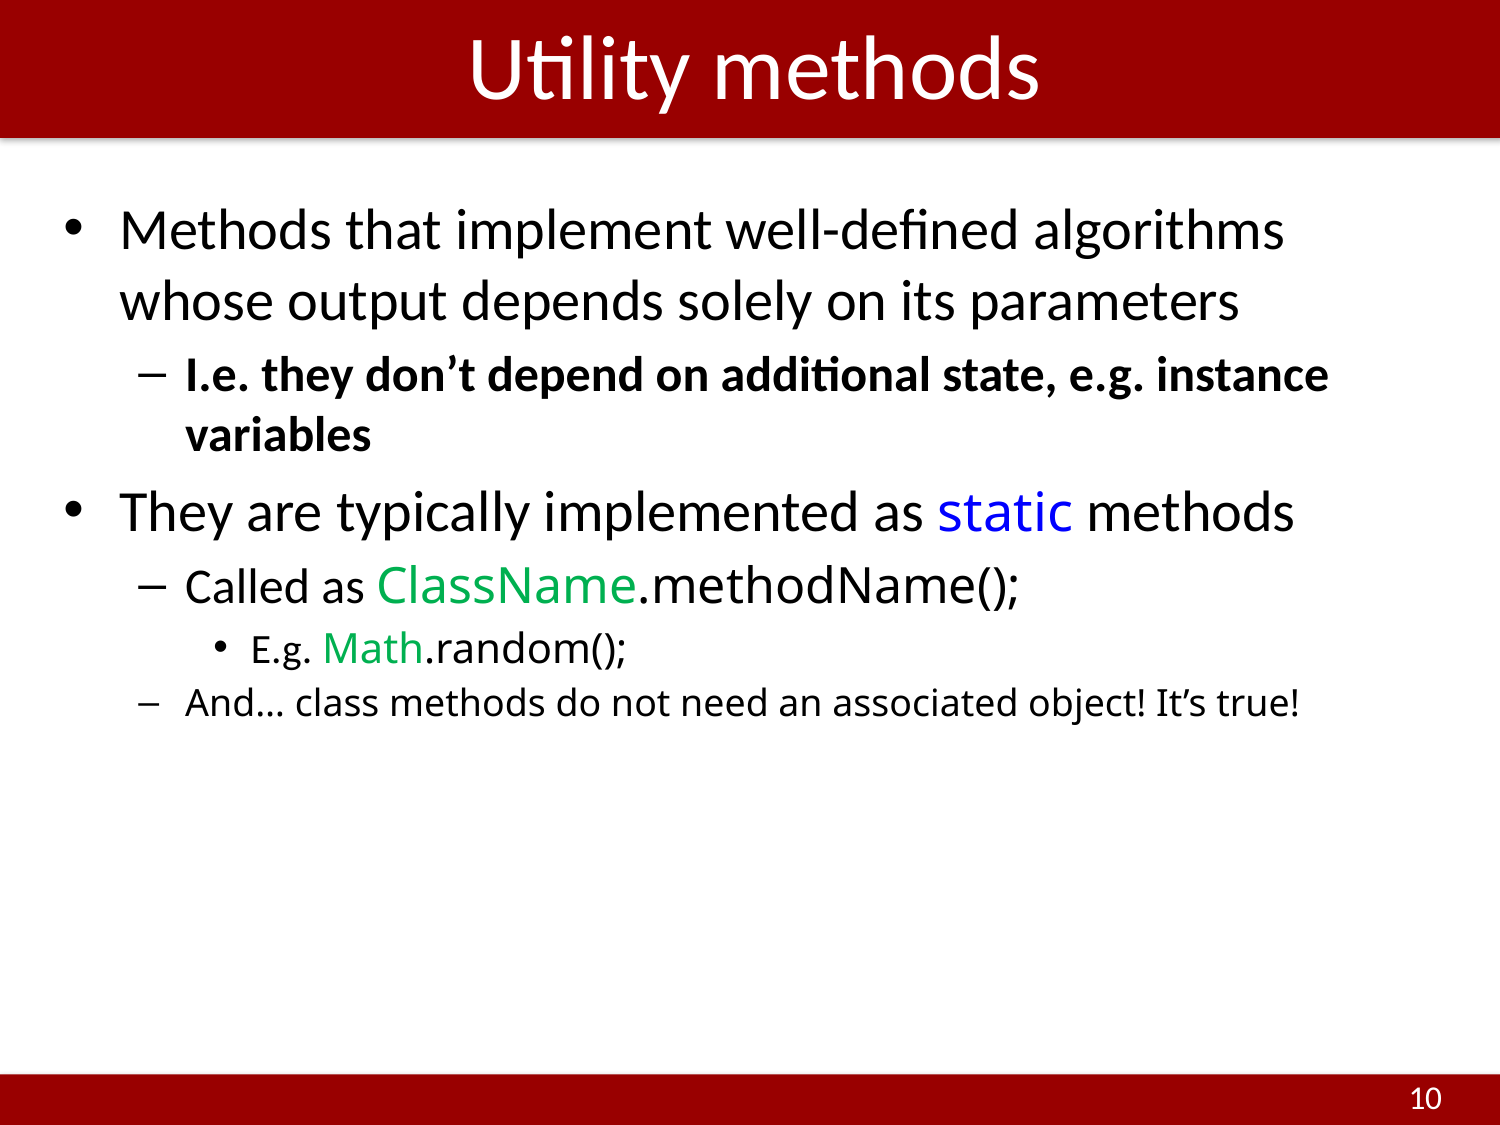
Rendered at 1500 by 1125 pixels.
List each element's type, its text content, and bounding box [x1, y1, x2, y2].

title Utility methods [0, 0, 1500, 157]
list Methods that implement well-defined algorithms whose output depends solely on its parameters I.e. they don’t depend on additional state, e.g. instance variables They are typically implemented as static methods Called as ClassName.methodName(); E.g. Math.random(); And… class methods do not need an associated object! It’s true! [48, 184, 1462, 982]
